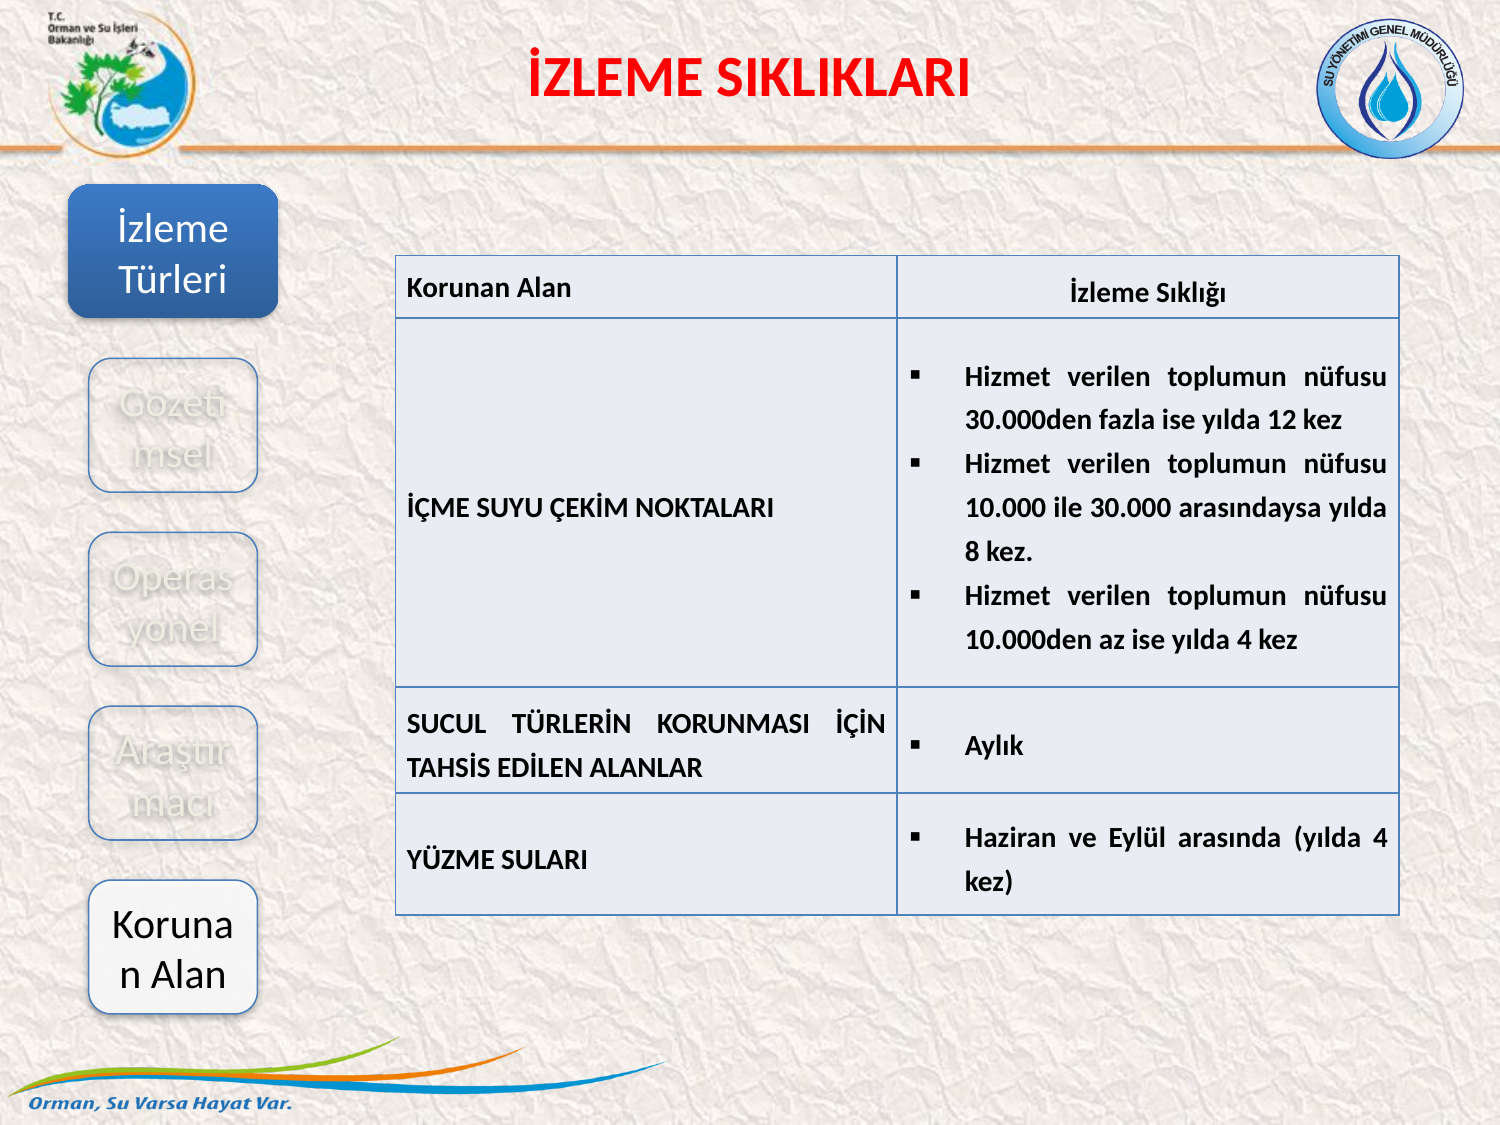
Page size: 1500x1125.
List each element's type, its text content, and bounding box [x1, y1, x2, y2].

table_cell Aylık [898, 688, 1398, 792]
table_cell YÜZME SULARI [396, 794, 896, 914]
table_cell Hizmet verilen toplumun nüfusu 30.000den fazla ise yılda 12 kez Hizmet verilen toplumun nüfusu 10.000 ile 30.000 arasındaysa yılda 8 kez. Hizmet verilen toplumun nüfusu 10.000den az ise yılda 4 kez [898, 319, 1398, 686]
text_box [40, 184, 306, 1015]
text_box İZLEME SIKLIKLARI [206, 31, 1294, 116]
table_header İzleme Sıklığı [898, 256, 1398, 317]
table_cell Haziran ve Eylül arasında (yılda 4 kez) [898, 794, 1398, 914]
table_header Korunan Alan [396, 256, 896, 317]
table_cell İÇME SUYU ÇEKİM NOKTALARI [396, 319, 896, 686]
picture [0, 0, 1500, 1125]
table_cell SUCUL TÜRLERİN KORUNMASI İÇİN TAHSİS EDİLEN ALANLAR [396, 688, 896, 792]
